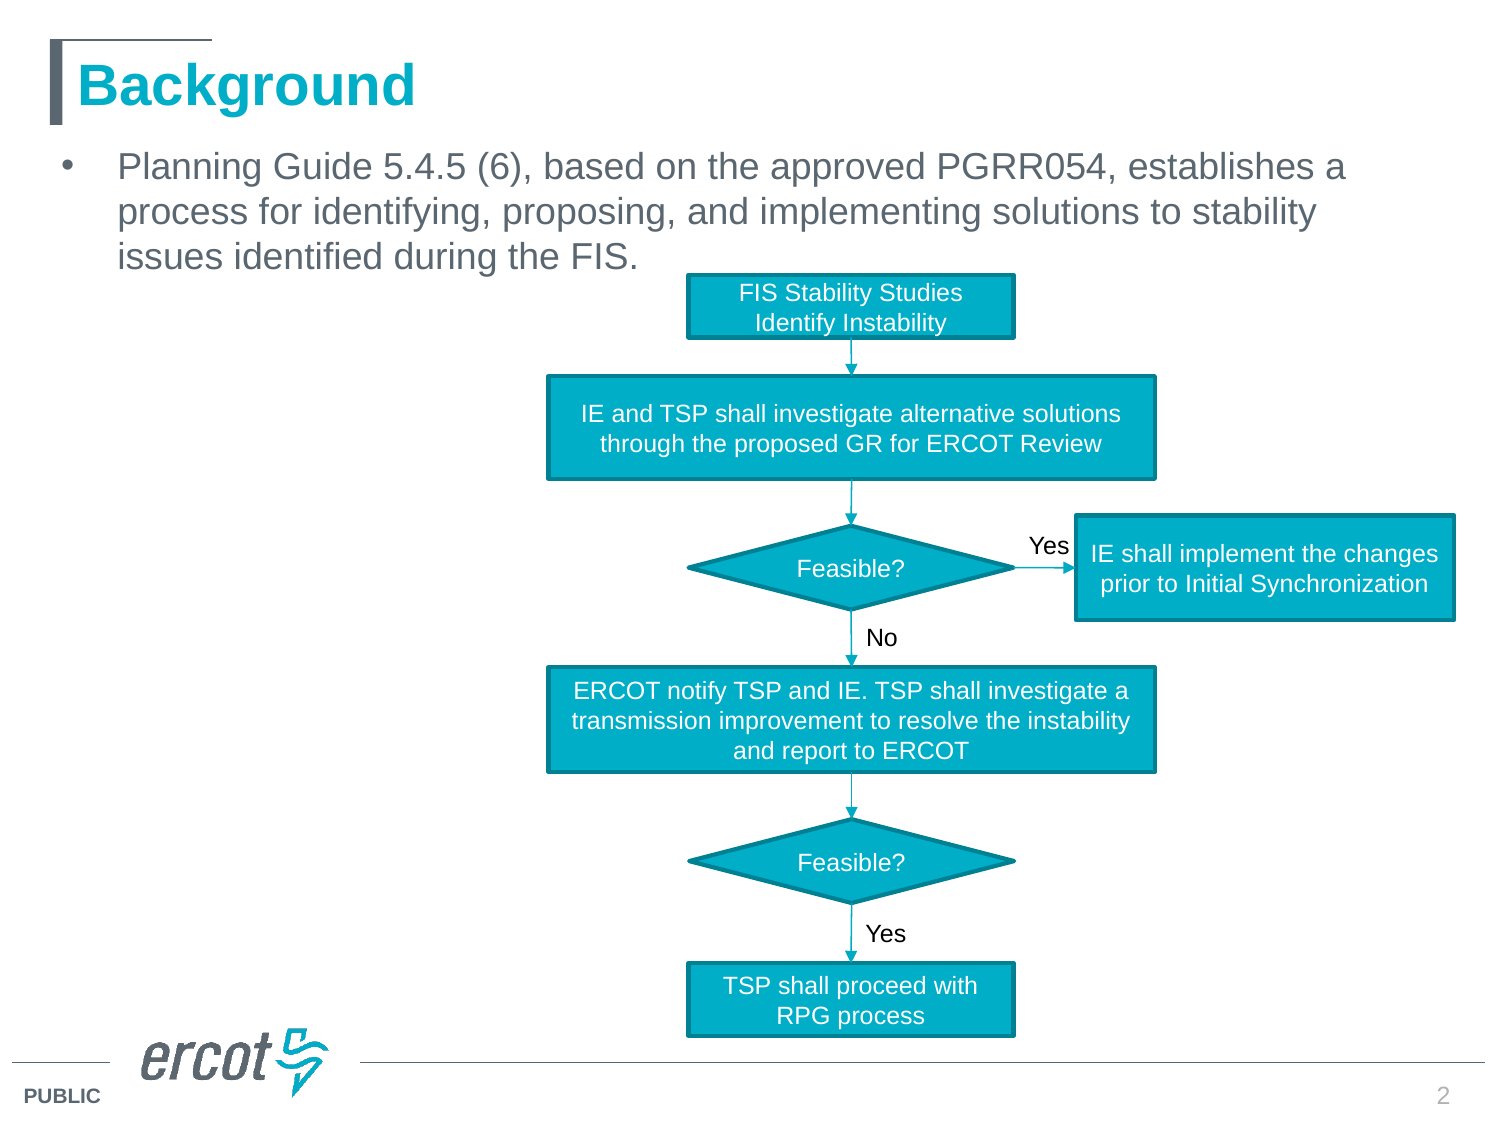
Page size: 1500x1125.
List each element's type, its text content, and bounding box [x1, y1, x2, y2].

slide_number 2 [1400, 1076, 1488, 1113]
title Background [62, 39, 1450, 125]
list Planning Guide 5.4.5 (6), based on the approved PGRR054, establishes a process for identifying, proposing, and implementing solutions to stability issues identified during the FIS. [46, 134, 1422, 964]
picture [137, 1024, 332, 1100]
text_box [548, 274, 1455, 1036]
